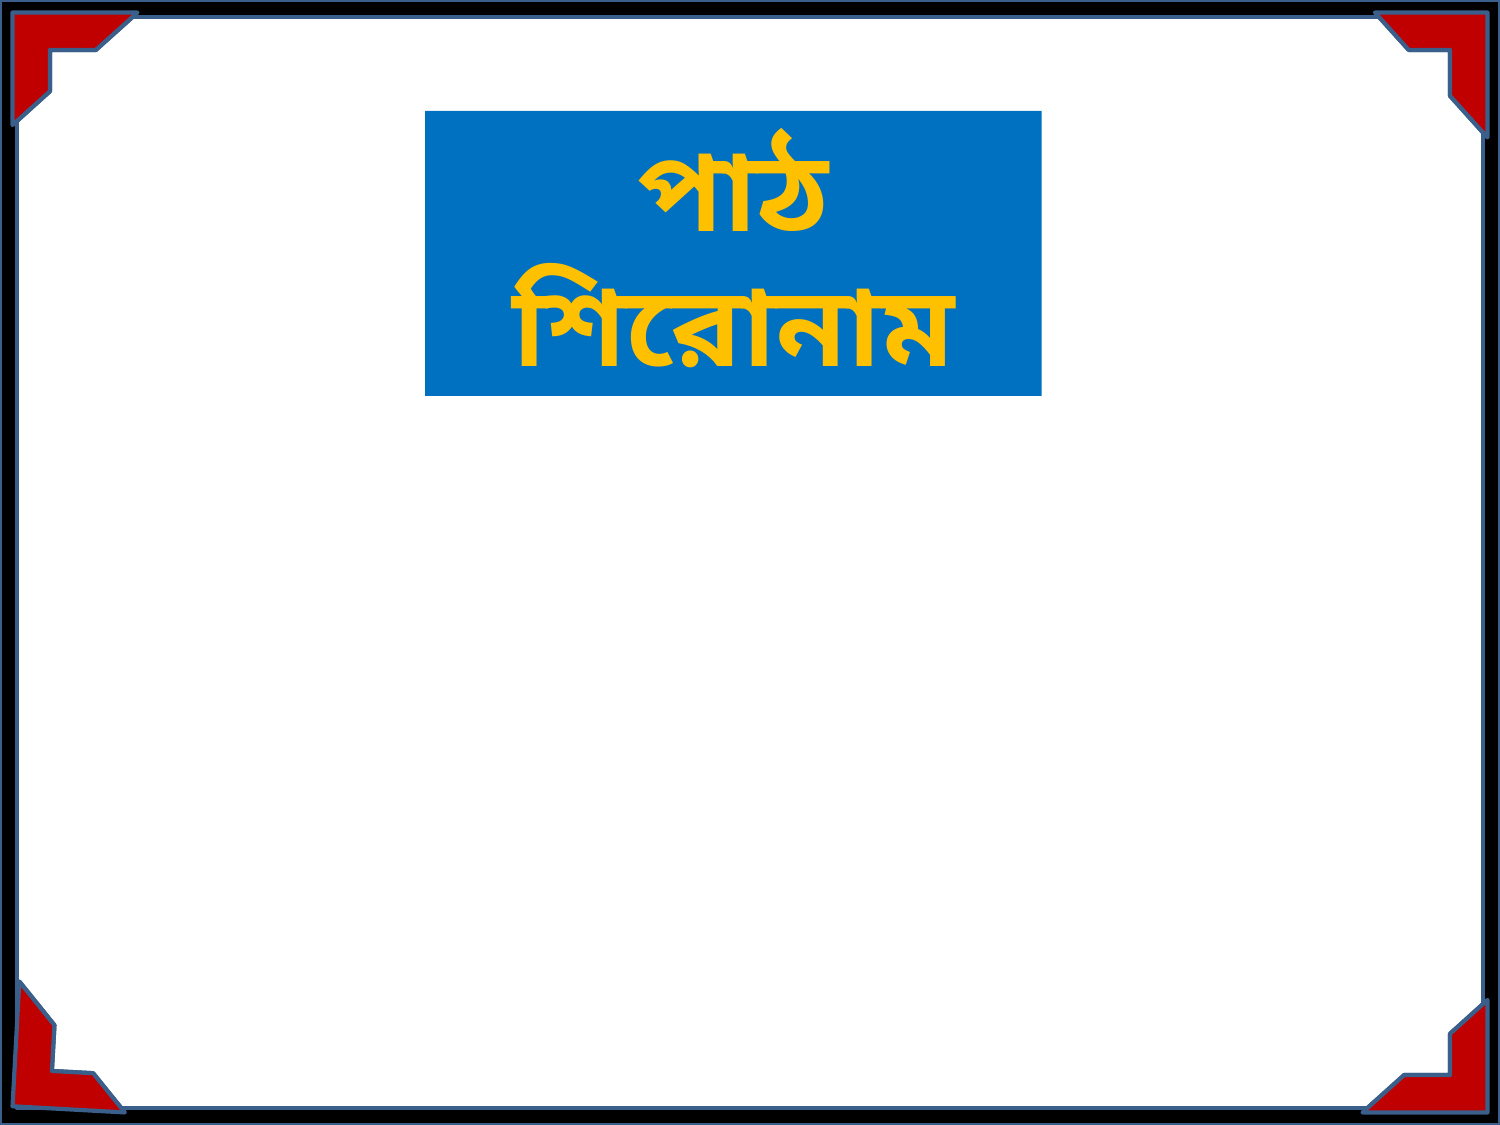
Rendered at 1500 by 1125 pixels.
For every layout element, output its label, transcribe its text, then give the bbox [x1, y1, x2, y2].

text_box পাঠ শিরোনাম [425, 110, 1042, 396]
